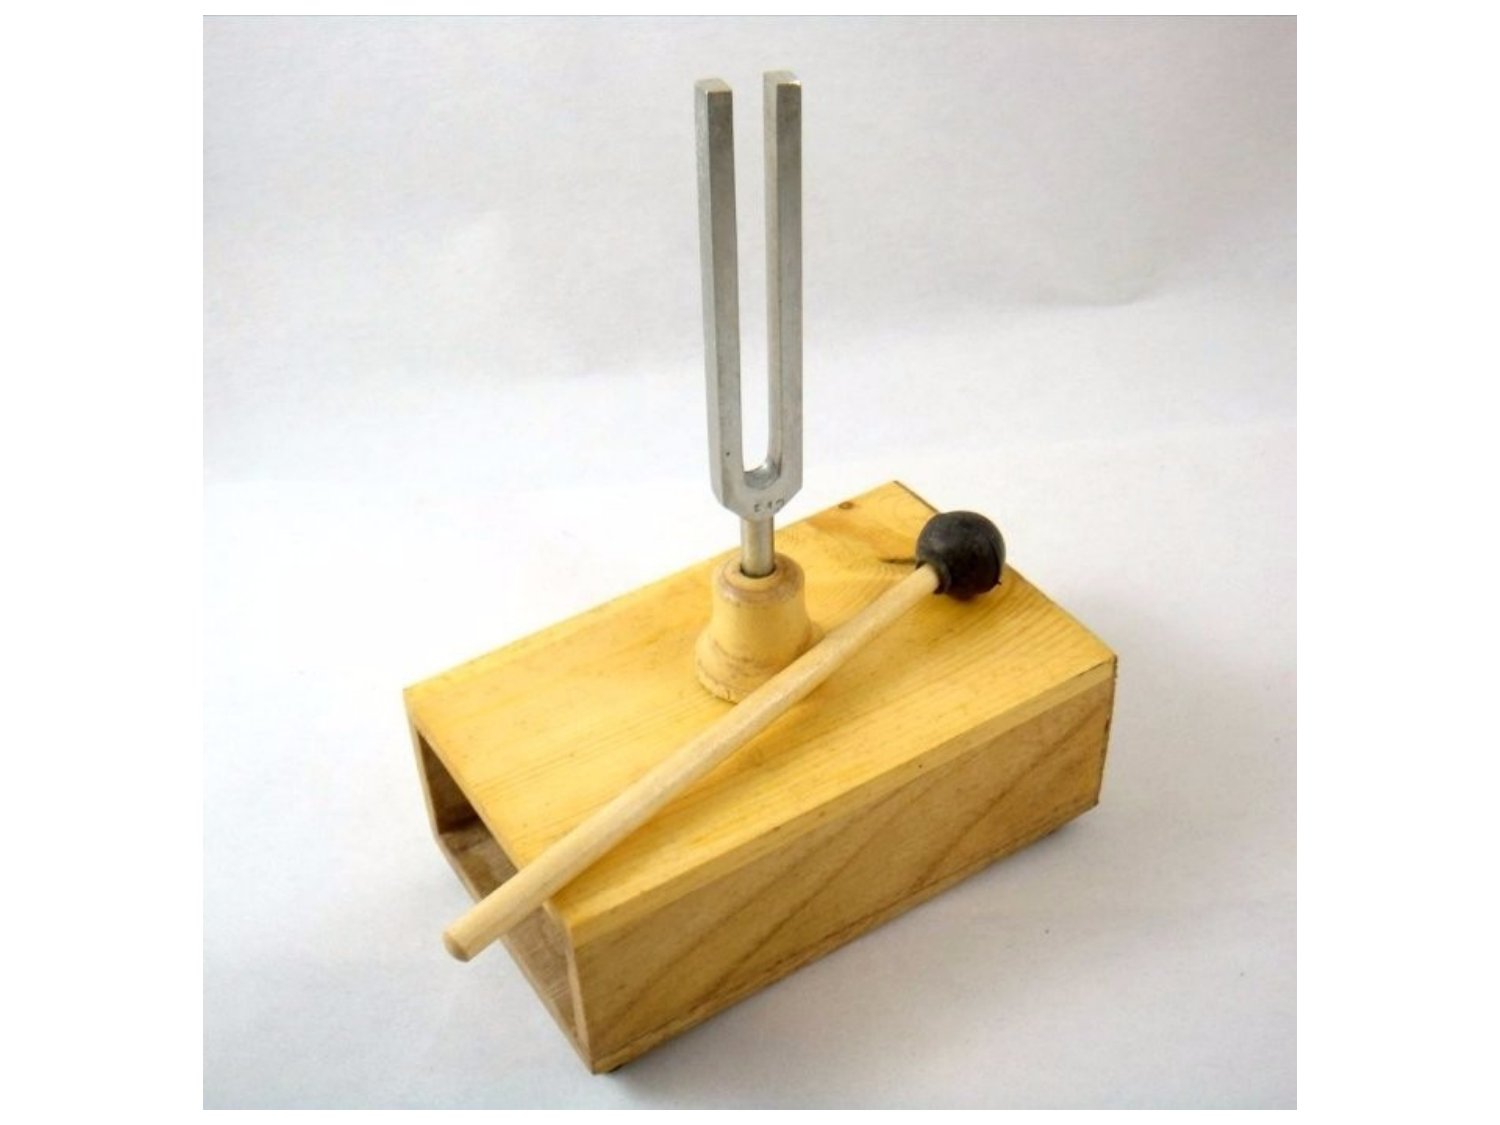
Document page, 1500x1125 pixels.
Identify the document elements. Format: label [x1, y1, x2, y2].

picture [202, 15, 1298, 1110]
